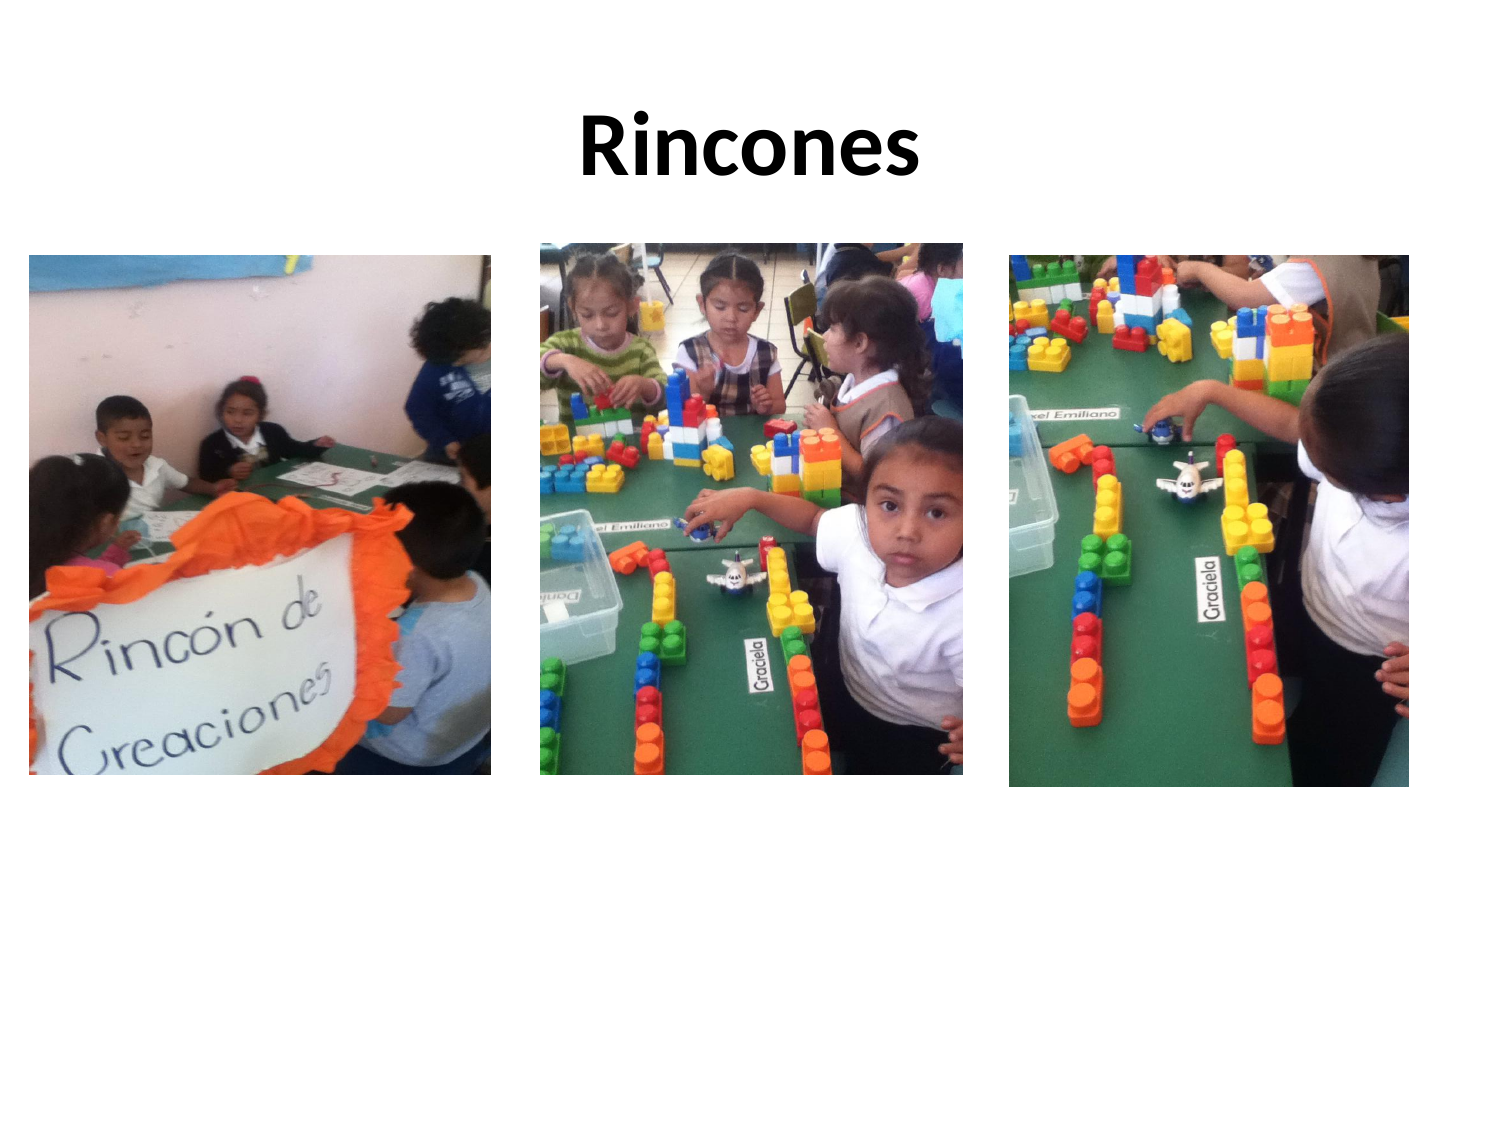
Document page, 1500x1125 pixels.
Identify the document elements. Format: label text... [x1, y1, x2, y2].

picture [1009, 255, 1409, 787]
picture [540, 243, 963, 776]
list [29, 255, 491, 776]
title Rincones [75, 45, 1425, 233]
